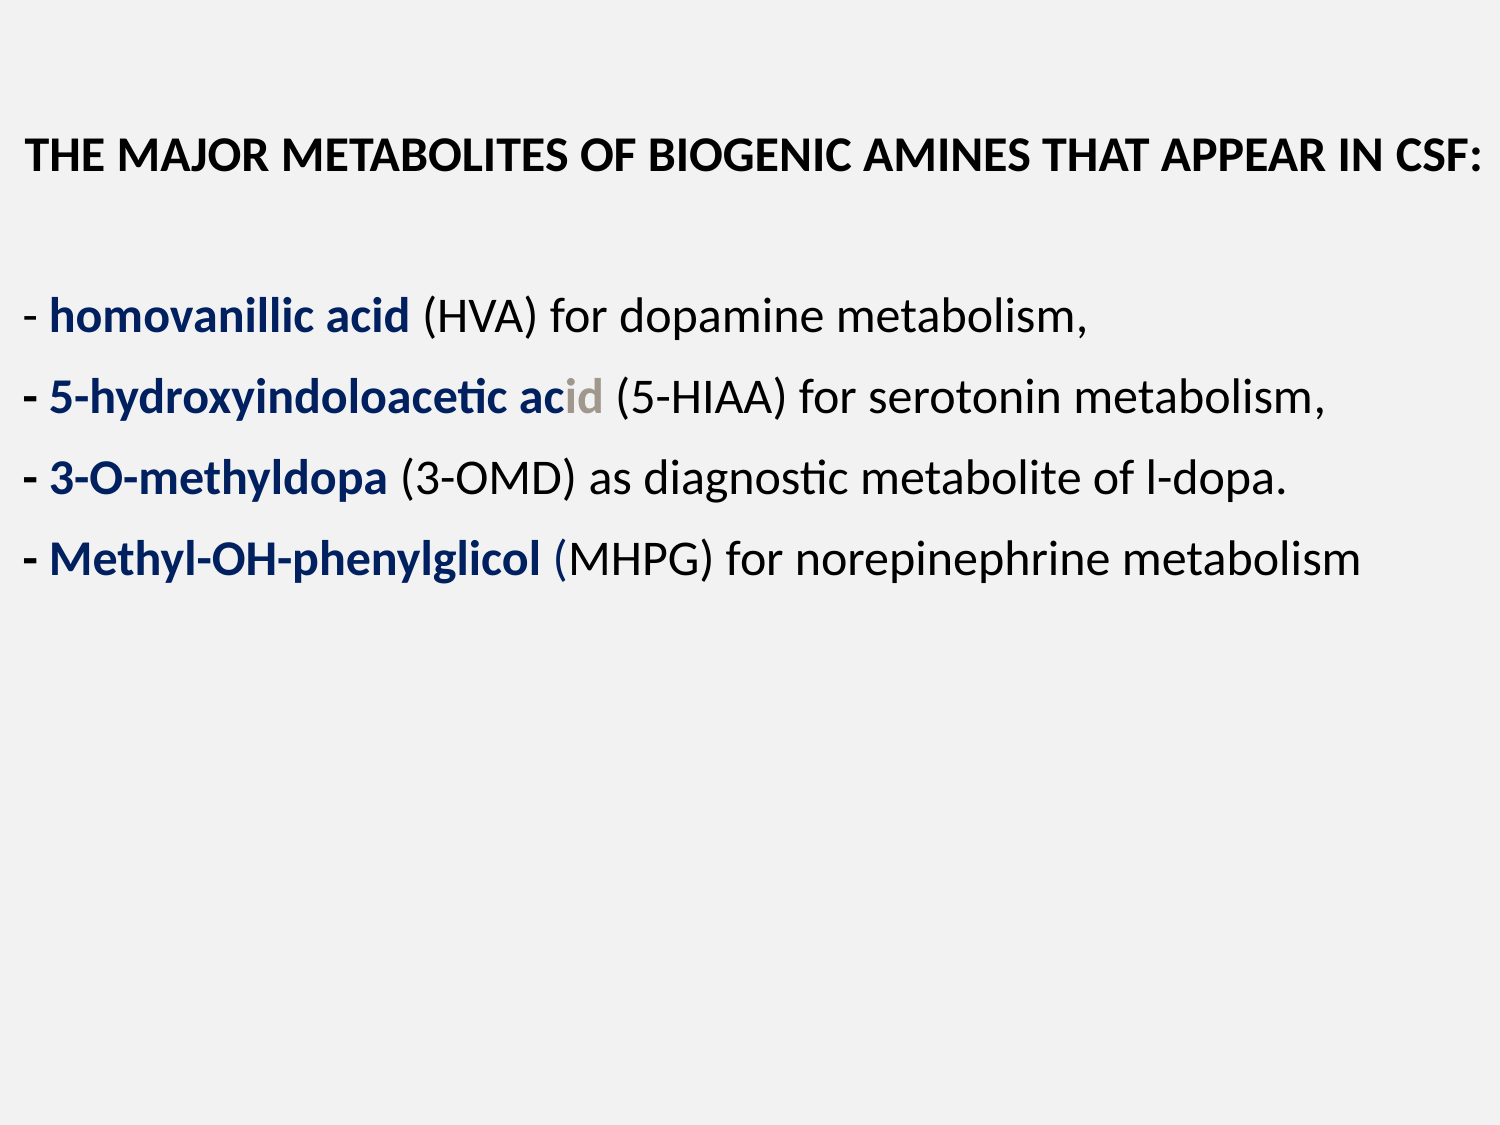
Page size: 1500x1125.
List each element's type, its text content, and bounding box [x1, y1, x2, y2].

list THE MAJOR METABOLITES OF BIOGENIC AMINES THAT APPEAR IN CSF: - homovanillic acid (HVA) for dopamine metabolism, - 5-hydroxyindoloacetic acid (5-HIAA) for serotonin metabolism, - 3-O-methyldopa (3-OMD) as diagnostic metabolite of l-dopa. - Methyl-OH-phenylglicol (MHPG) for norepinephrine metabolism [0, 42, 1500, 894]
